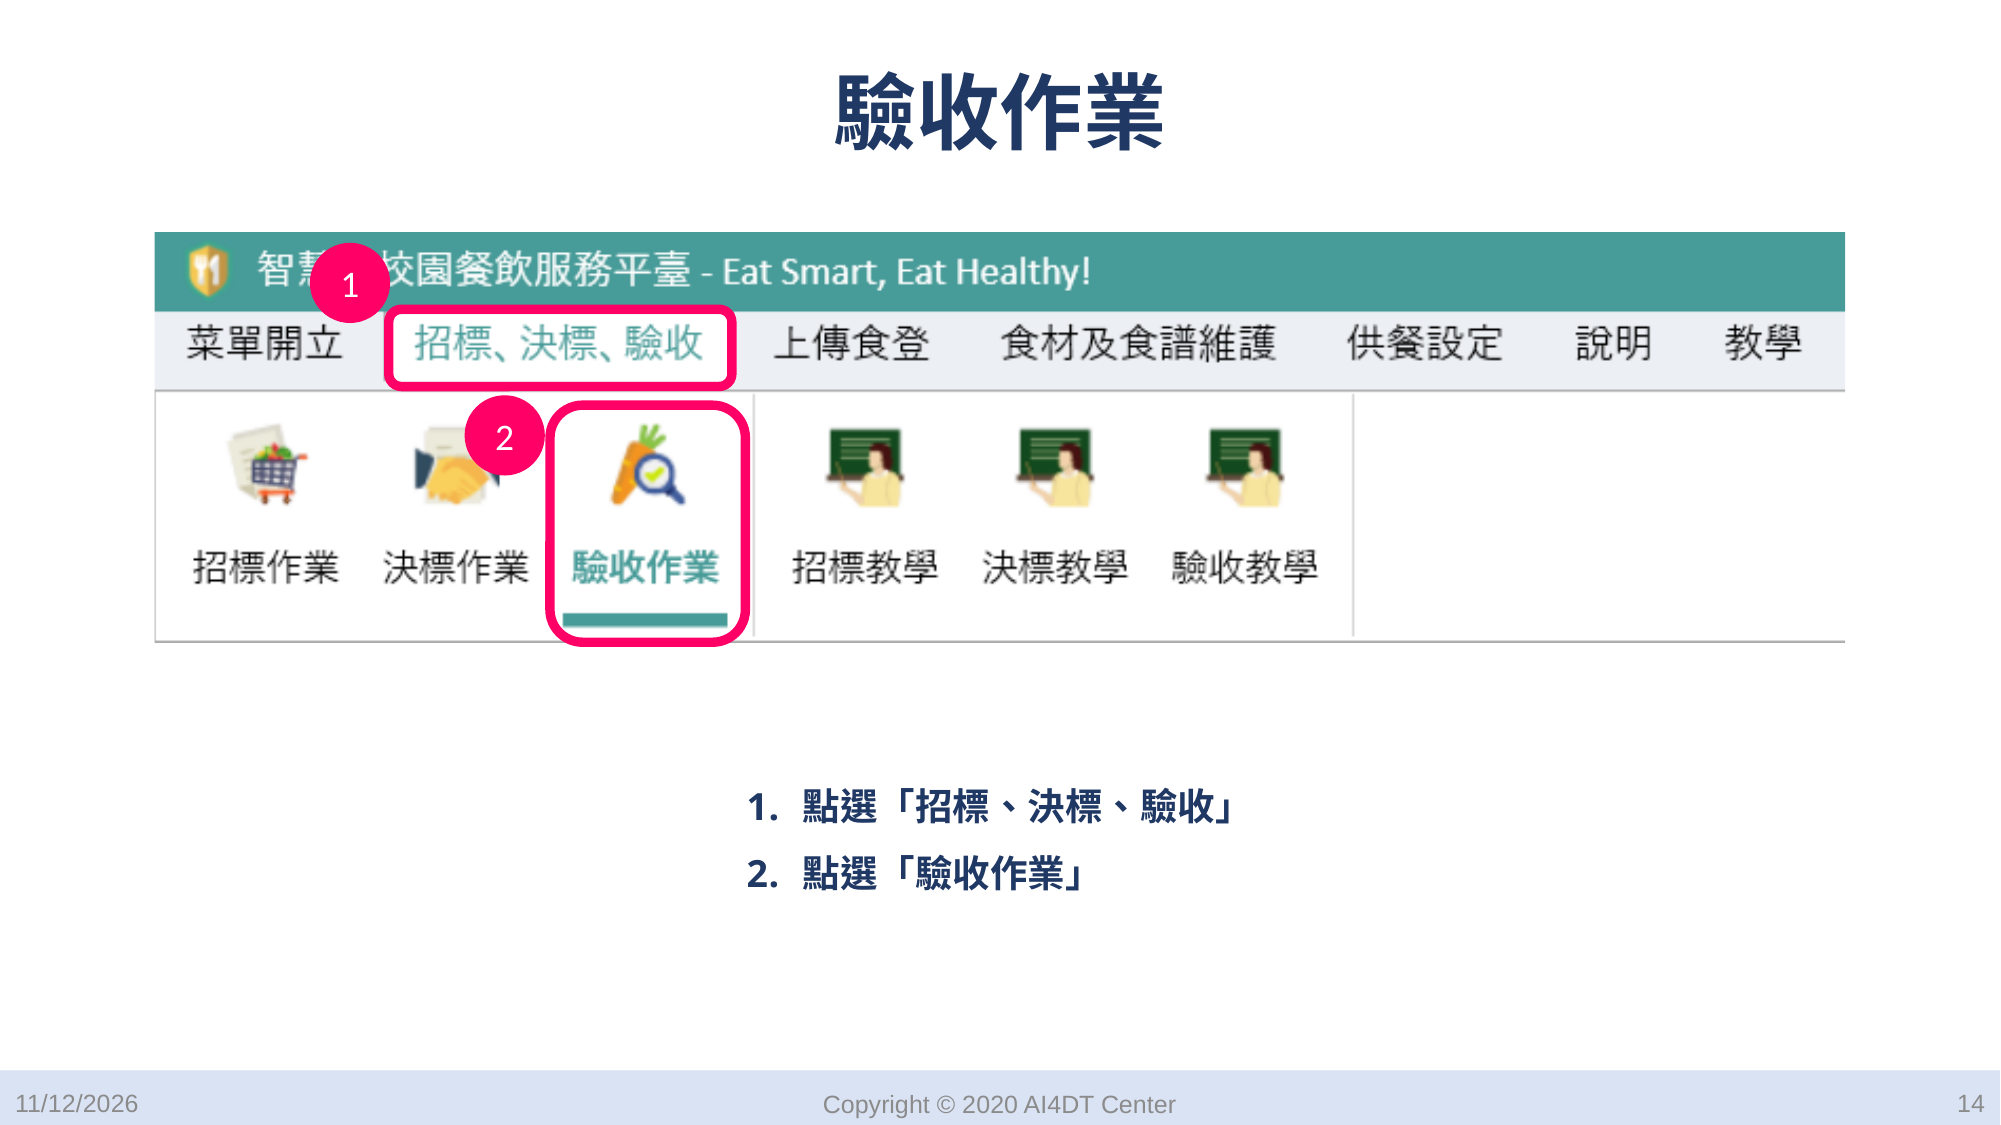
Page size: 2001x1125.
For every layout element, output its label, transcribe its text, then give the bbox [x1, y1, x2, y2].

picture [154, 232, 1846, 643]
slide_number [0, 1072, 450, 1125]
slide_number 14 [1550, 1072, 2000, 1125]
footer Copyright © 2020 AI4DT Center [662, 1073, 1338, 1125]
text_box 點選「招標、決標、驗收」 點選「驗收作業」 [731, 752, 1268, 903]
text_box 驗收作業 [229, 52, 1771, 168]
